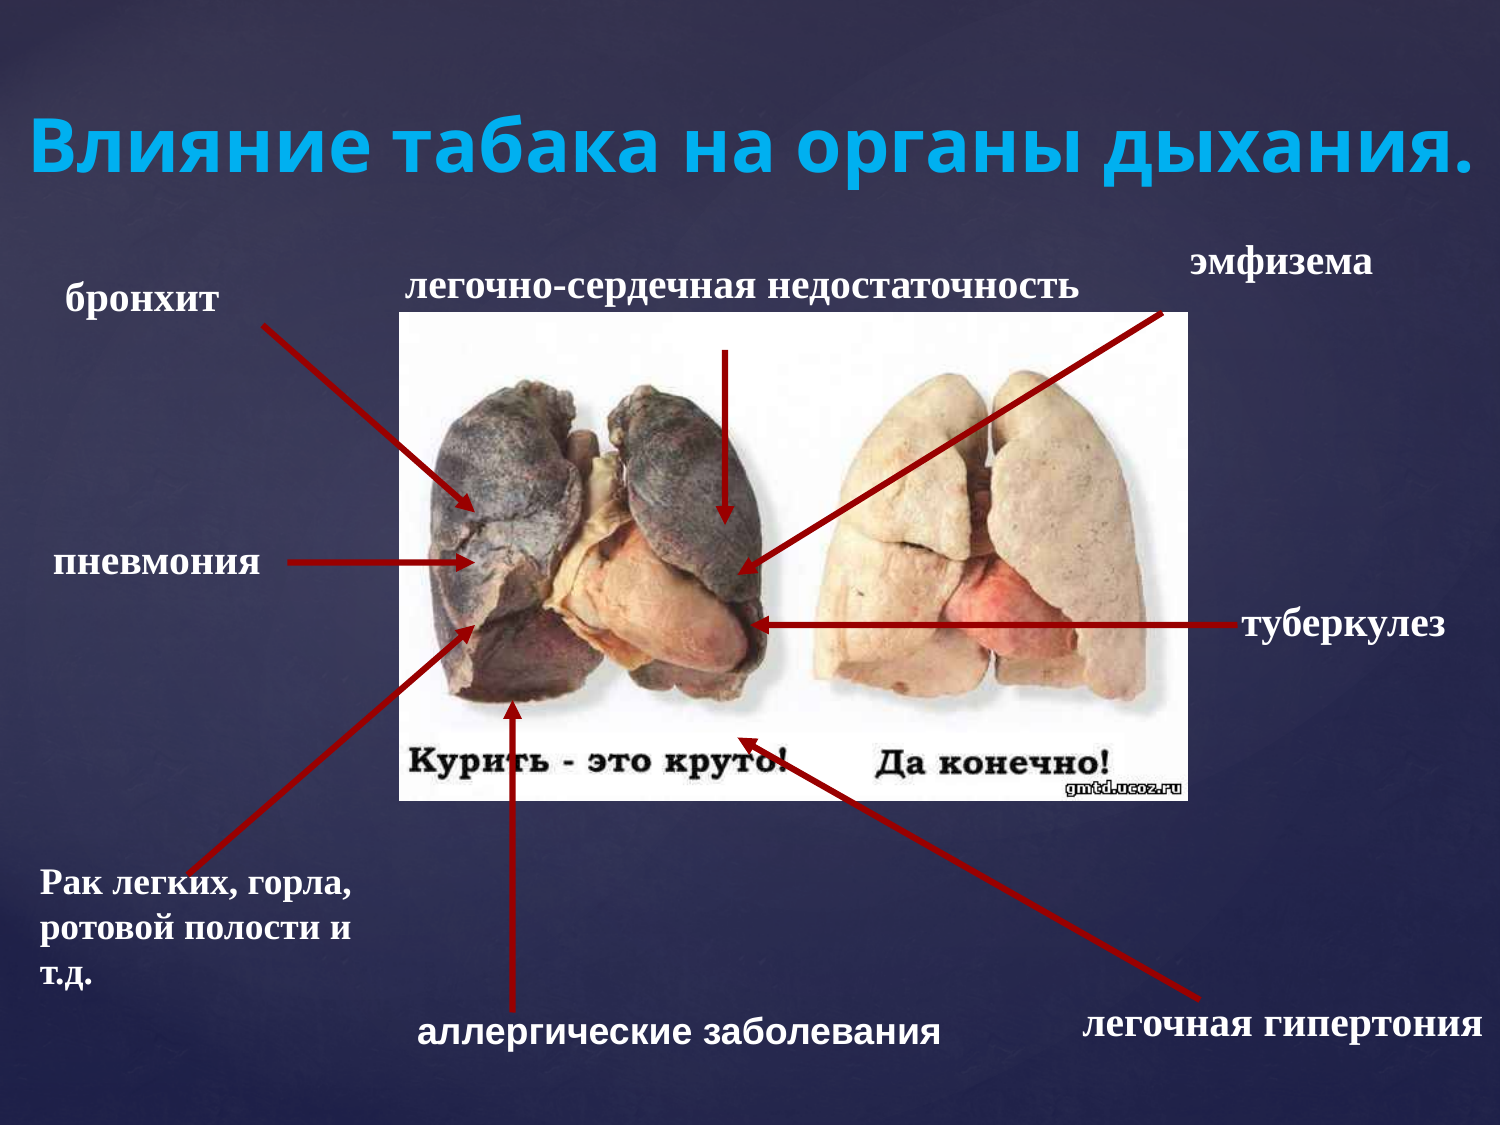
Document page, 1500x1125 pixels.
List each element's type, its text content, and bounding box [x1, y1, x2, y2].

text_box легочно-сердечная недостаточность [390, 249, 1095, 315]
text_box аллергические заболевания [402, 999, 958, 1060]
text_box туберкулез [1226, 587, 1461, 653]
text_box эмфизема [1175, 224, 1389, 290]
text_box Рак легких, горла, ротовой полости и т.д. [24, 849, 375, 1000]
text_box бронхит [49, 262, 235, 328]
title Влияние табака на органы дыхания. [1, 37, 1500, 196]
picture [399, 311, 1188, 801]
text_box легочная гипертония [1067, 987, 1499, 1053]
text_box пневмония [38, 525, 276, 590]
